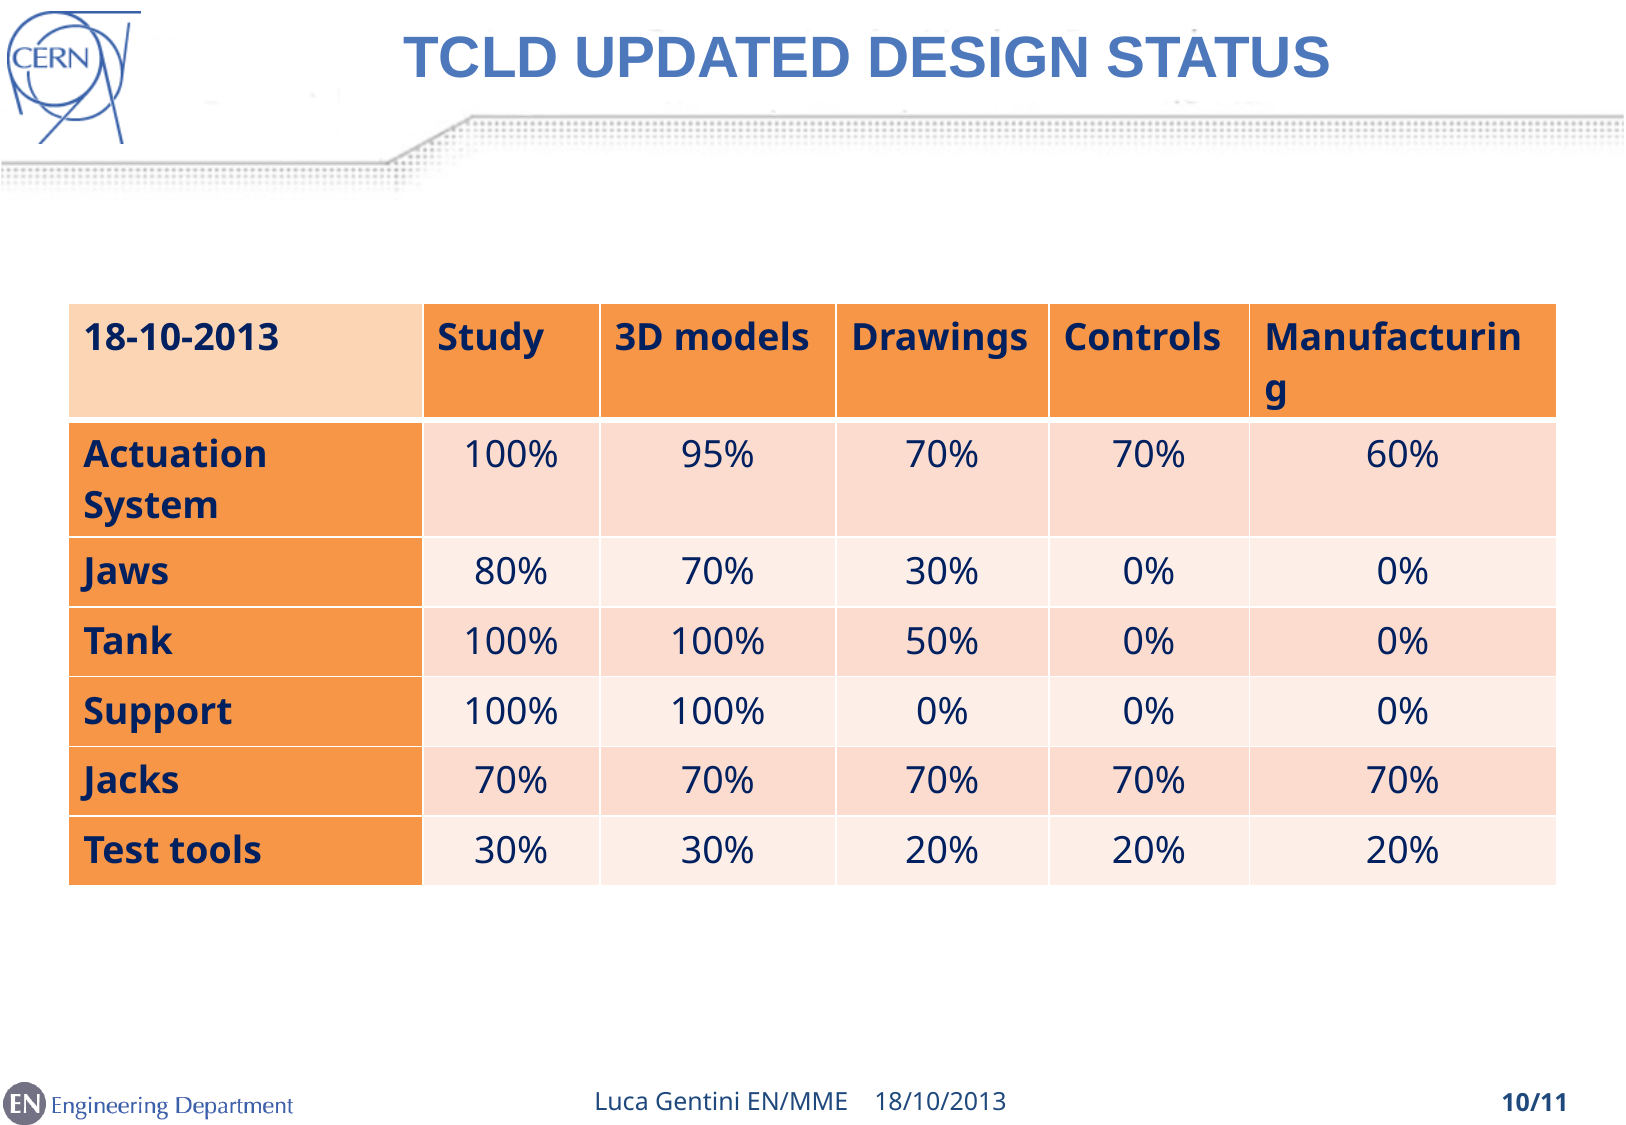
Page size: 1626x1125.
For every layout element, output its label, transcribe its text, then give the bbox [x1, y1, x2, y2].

table_cell 20% [837, 817, 1048, 885]
table_cell 0% [837, 677, 1048, 746]
table_cell Actuation System [69, 423, 422, 536]
picture [0, 11, 1624, 202]
table_cell 70% [601, 747, 835, 815]
table_cell 30% [424, 817, 599, 885]
text_box Tcld updated design status [109, 11, 1625, 112]
table_cell 20% [1250, 817, 1556, 885]
table_cell 70% [424, 747, 599, 815]
table_header Study [424, 304, 599, 417]
table_cell 80% [424, 538, 599, 606]
table_cell 95% [601, 423, 835, 536]
table_header 18-10-2013 [69, 304, 422, 417]
table_cell 30% [837, 538, 1048, 606]
table_cell 60% [1250, 423, 1556, 536]
table_header 3D models [601, 304, 835, 417]
table_cell 30% [601, 817, 835, 885]
table_cell 100% [424, 677, 599, 746]
table_cell 0% [1250, 677, 1556, 746]
table_cell 0% [1050, 608, 1249, 676]
table_cell 70% [837, 747, 1048, 815]
table_cell 50% [837, 608, 1048, 676]
table_cell 70% [1250, 747, 1556, 815]
table_cell 70% [837, 423, 1048, 536]
table_cell Jaws [69, 538, 422, 606]
table_cell 70% [1050, 747, 1249, 815]
table_cell Test tools [69, 817, 422, 885]
table_header Controls [1050, 304, 1249, 417]
table_cell 100% [424, 423, 599, 536]
table_cell 0% [1050, 677, 1249, 746]
table_cell 0% [1050, 538, 1249, 606]
table_cell 0% [1250, 538, 1556, 606]
table_cell 100% [601, 677, 835, 746]
table_cell Tank [69, 608, 422, 676]
table_cell 70% [601, 538, 835, 606]
picture [3, 1082, 293, 1125]
table_cell 20% [1050, 817, 1249, 885]
table_cell Support [69, 677, 422, 746]
table_cell Jacks [69, 747, 422, 815]
table_cell 0% [1250, 608, 1556, 676]
table_cell 70% [1050, 423, 1249, 536]
table_cell 100% [601, 608, 835, 676]
table_cell 100% [424, 608, 599, 676]
table_header Drawings [837, 304, 1048, 417]
table_header Manufacturing [1250, 304, 1556, 417]
